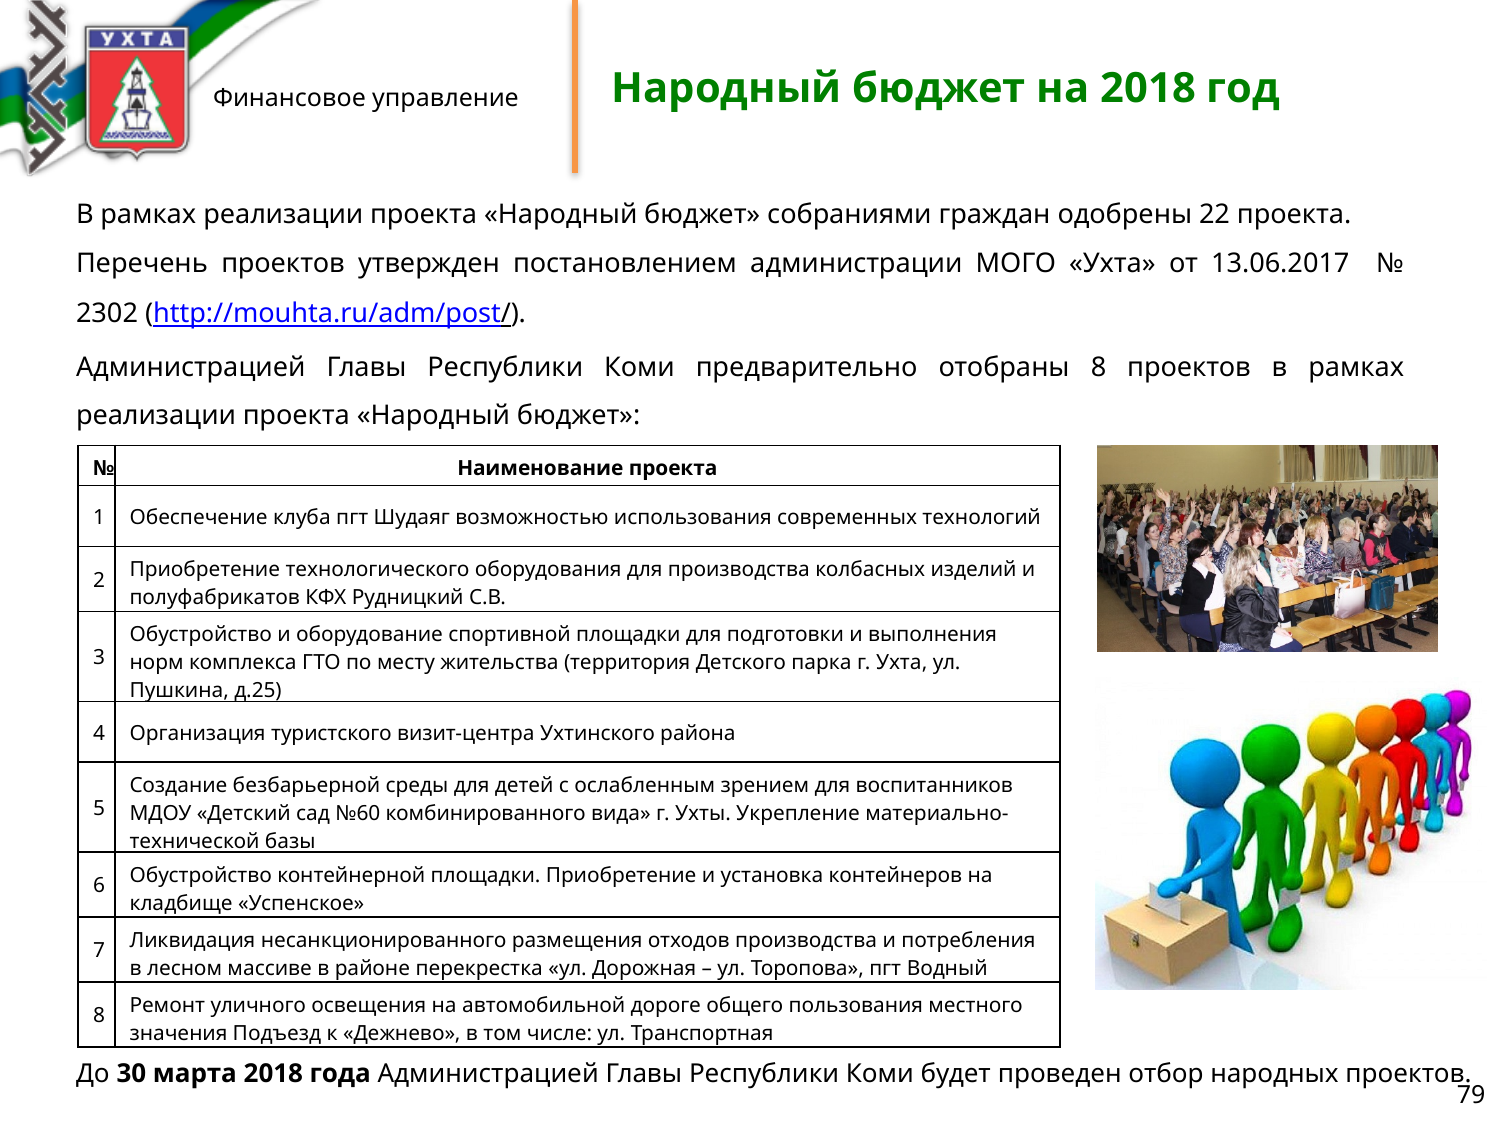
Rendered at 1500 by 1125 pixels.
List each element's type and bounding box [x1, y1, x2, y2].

table_cell [116, 702, 1059, 761]
table_header [79, 446, 114, 485]
table_cell [79, 763, 114, 851]
table_header [116, 446, 1059, 485]
table_cell [116, 612, 1059, 701]
table_cell [79, 918, 114, 981]
table_cell [79, 547, 114, 611]
table_cell [79, 853, 114, 916]
picture [1094, 677, 1487, 990]
slide_number [1150, 1096, 1500, 1125]
title [596, 0, 1500, 173]
table_cell [116, 983, 1059, 1033]
table_cell [116, 547, 1059, 611]
text_box [59, 171, 1421, 590]
picture [1097, 445, 1439, 652]
picture [0, 0, 374, 189]
table_cell [79, 702, 114, 761]
table_cell [79, 486, 114, 546]
table_cell [116, 918, 1059, 981]
table_cell [116, 763, 1059, 851]
table_cell [79, 612, 114, 701]
table_cell [116, 486, 1059, 546]
table_cell [79, 983, 114, 1033]
table_cell [116, 853, 1059, 916]
text_box [61, 1033, 1500, 1096]
